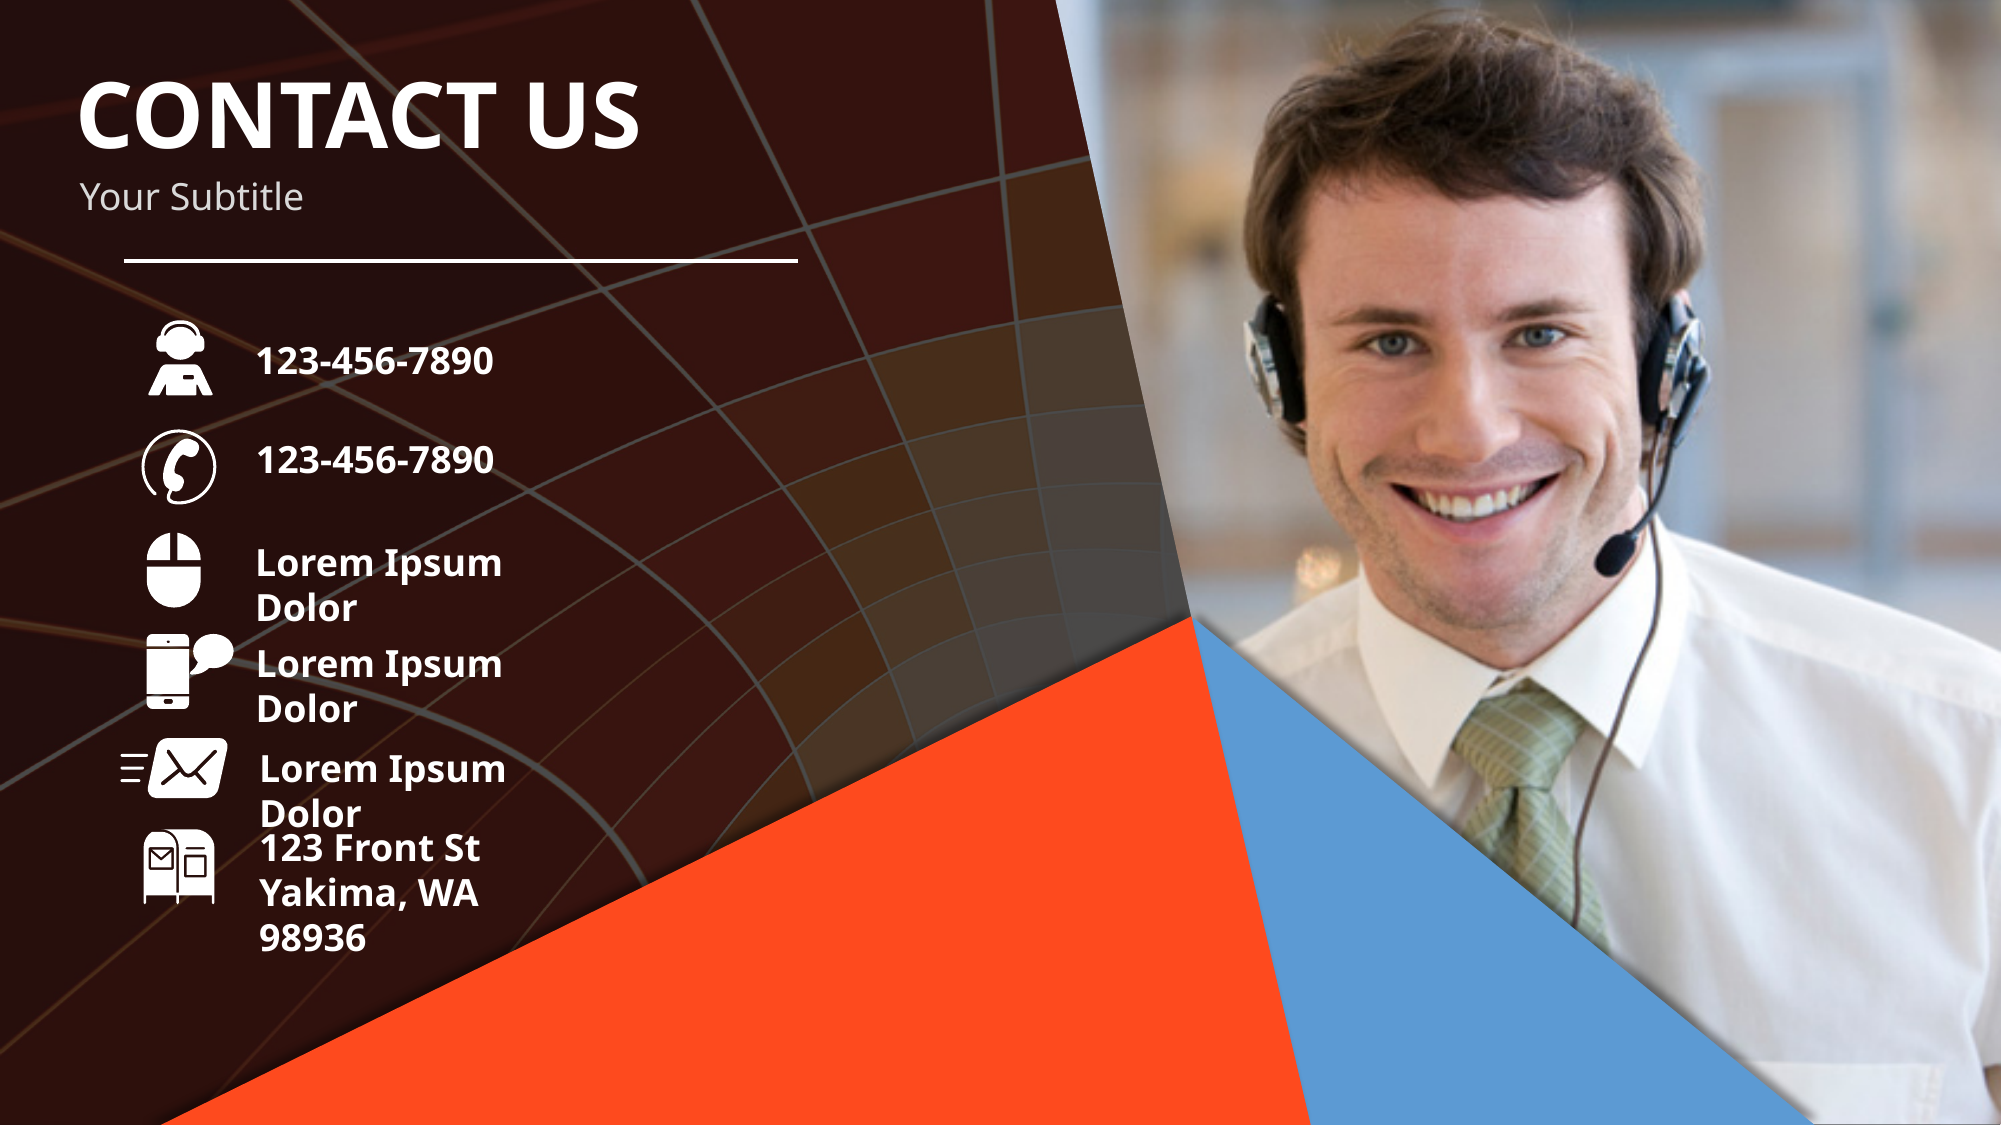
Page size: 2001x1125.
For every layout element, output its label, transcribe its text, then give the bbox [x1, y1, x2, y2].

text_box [143, 829, 215, 905]
text_box 123-456-7890 [240, 329, 541, 390]
text_box [177, 532, 201, 561]
text_box [146, 532, 171, 561]
text_box Lorem Ipsum Dolor [240, 531, 586, 632]
text_box 123-456-7890 [241, 428, 541, 489]
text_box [146, 633, 234, 709]
text_box [1195, 617, 1817, 1125]
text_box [120, 737, 228, 798]
text_box [141, 429, 217, 505]
text_box Lorem Ipsum Dolor [244, 737, 590, 816]
text_box [158, 614, 1312, 1125]
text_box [148, 320, 213, 396]
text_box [60, 49, 1020, 227]
text_box Lorem Ipsum Dolor [240, 632, 586, 738]
text_box 123 Front St Yakima, WA 98936 [244, 816, 590, 967]
text_box [1054, 0, 2000, 1125]
text_box [146, 566, 201, 608]
